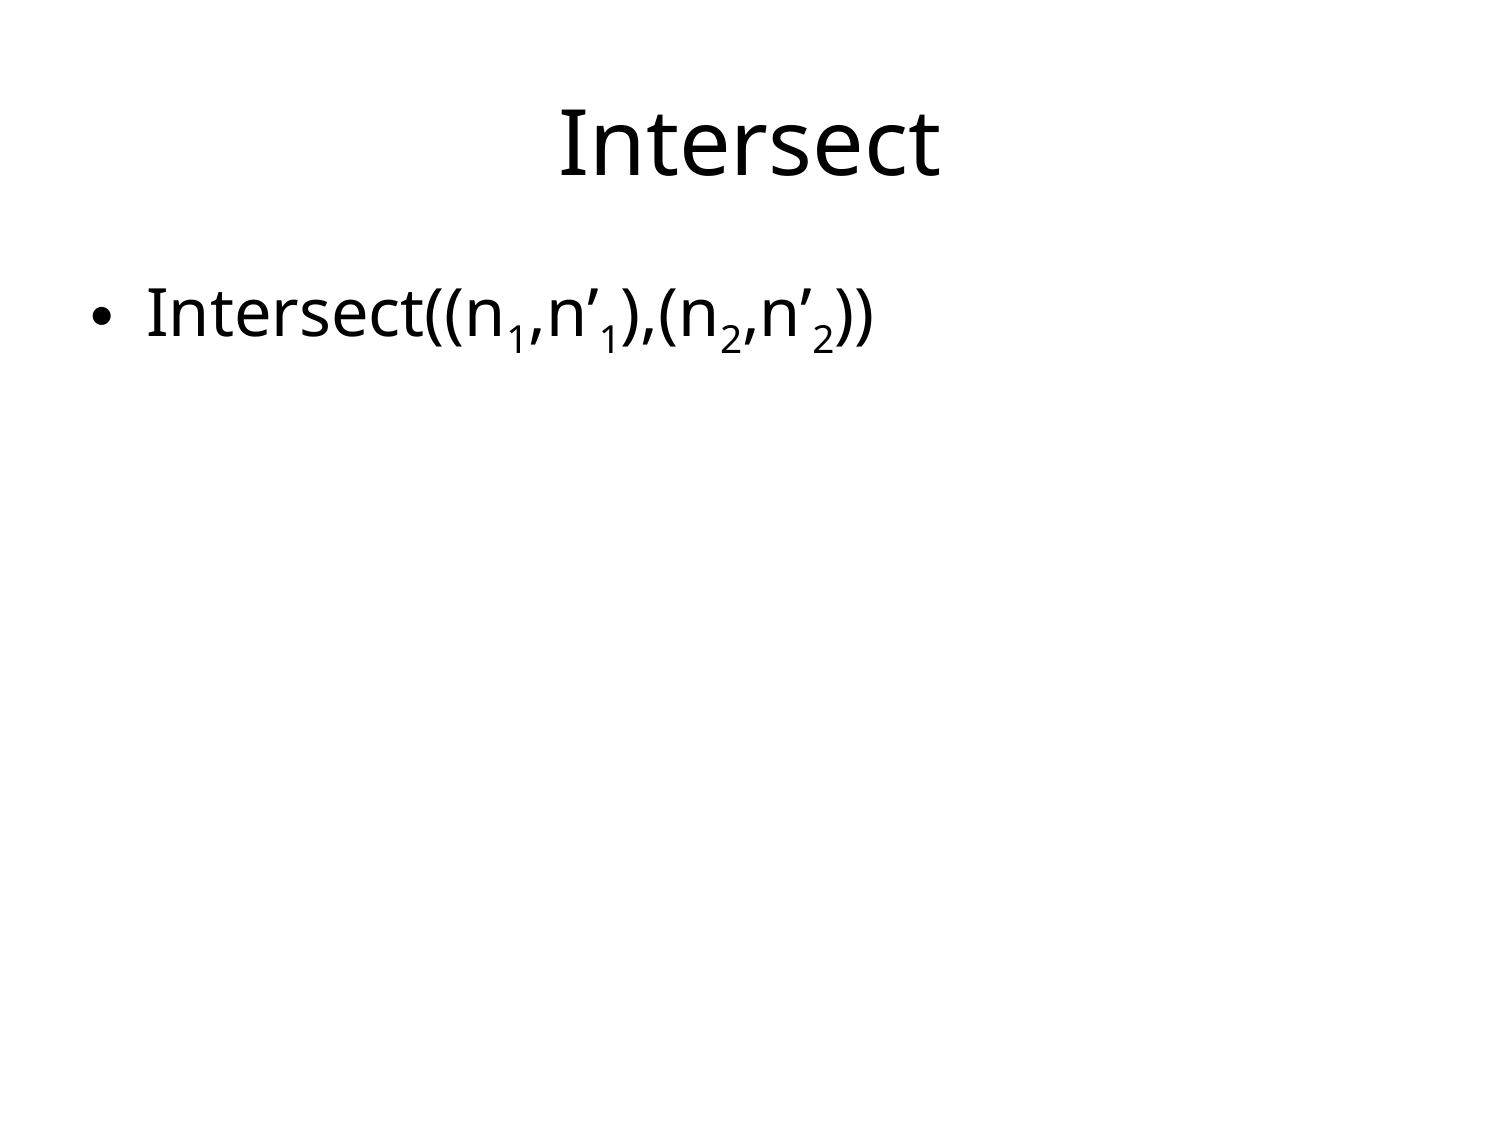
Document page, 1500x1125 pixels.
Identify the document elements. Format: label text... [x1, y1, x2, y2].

title Intersect [75, 45, 1425, 233]
